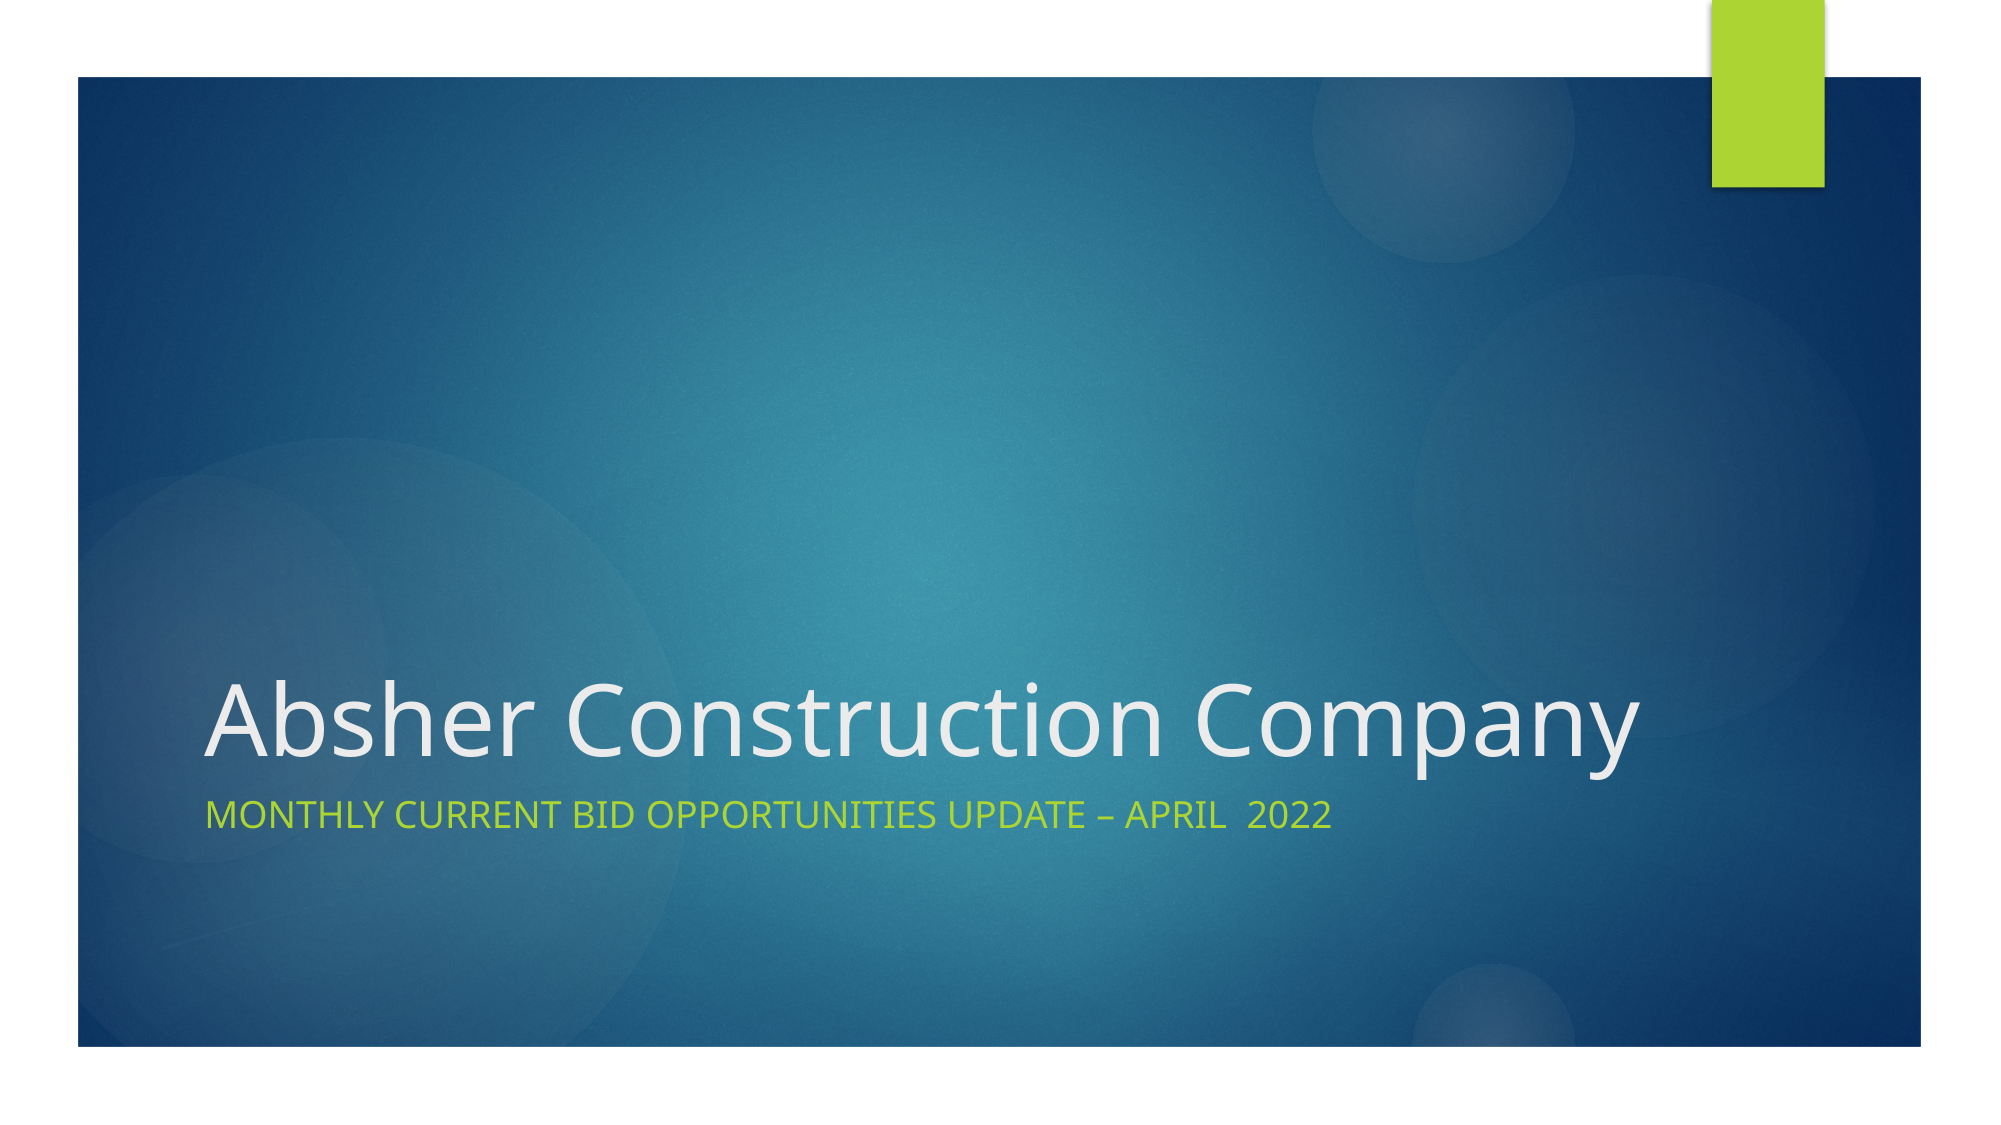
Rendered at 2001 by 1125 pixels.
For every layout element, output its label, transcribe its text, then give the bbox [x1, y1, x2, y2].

title Absher Construction Company [189, 344, 1780, 784]
subtitle Monthly Current bid opportunities update – April 2022 [189, 783, 1638, 925]
